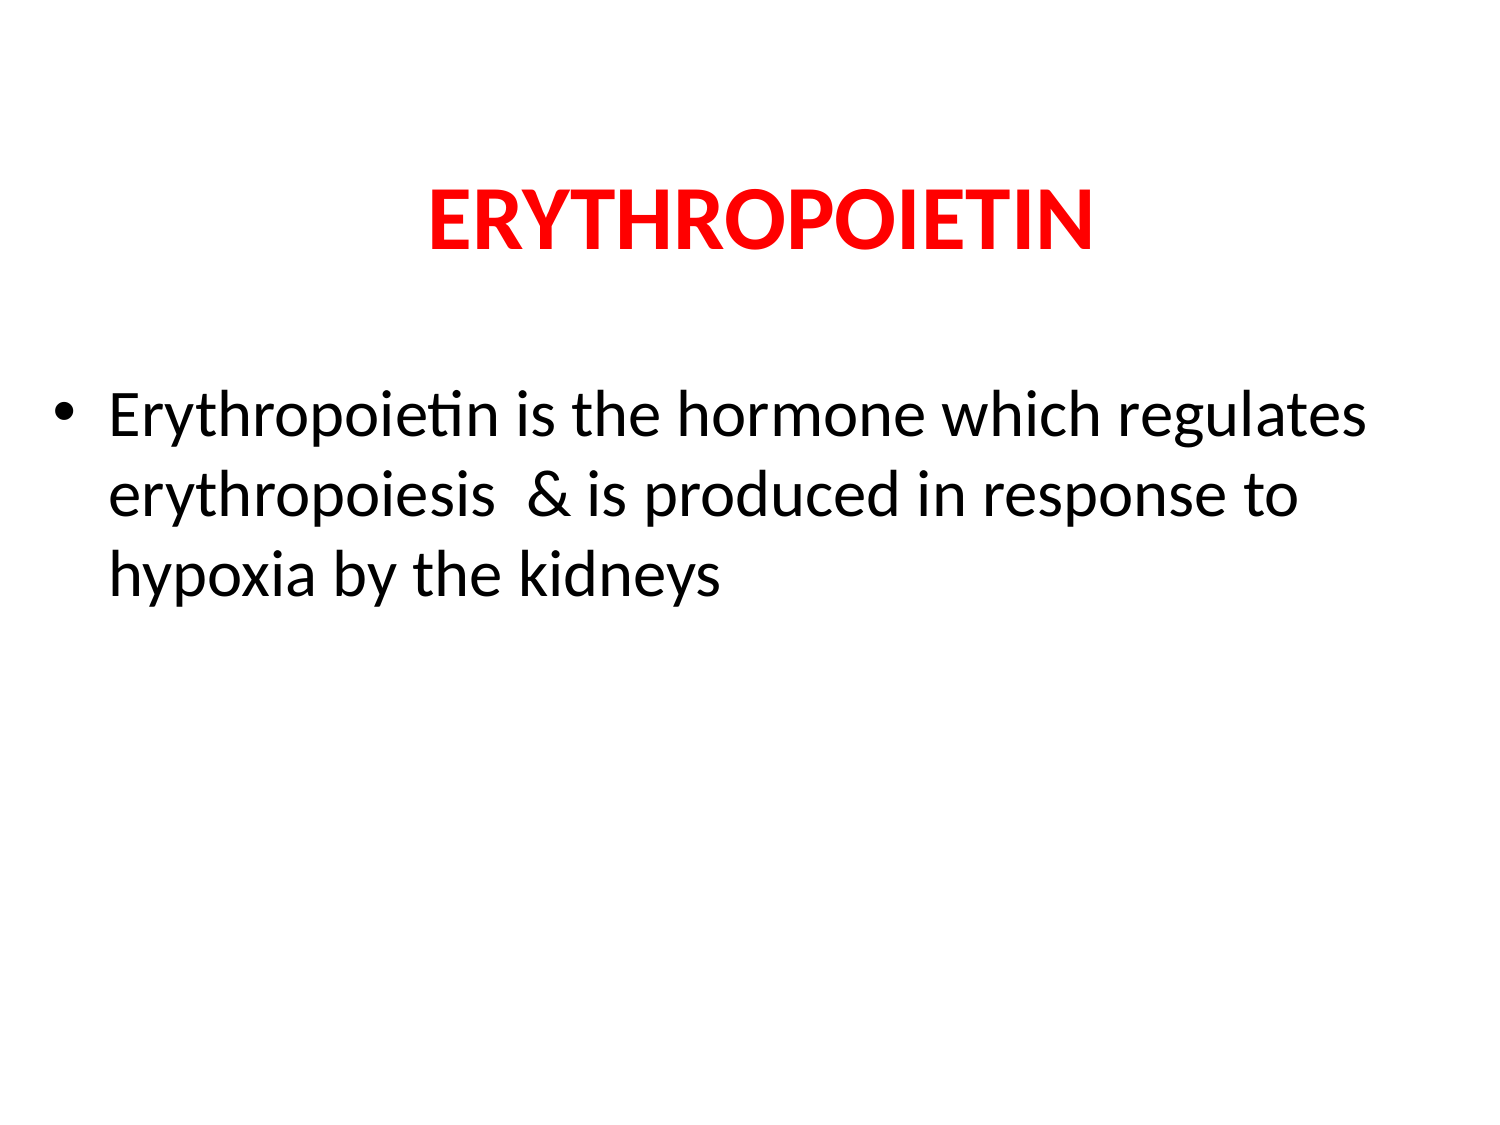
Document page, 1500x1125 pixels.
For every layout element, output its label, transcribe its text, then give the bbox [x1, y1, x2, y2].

list Erythropoietin is the hormone which regulates erythropoiesis & is produced in response to hypoxia by the kidneys [37, 362, 1500, 1080]
title ERYTHROPOIETIN [87, 137, 1438, 288]
